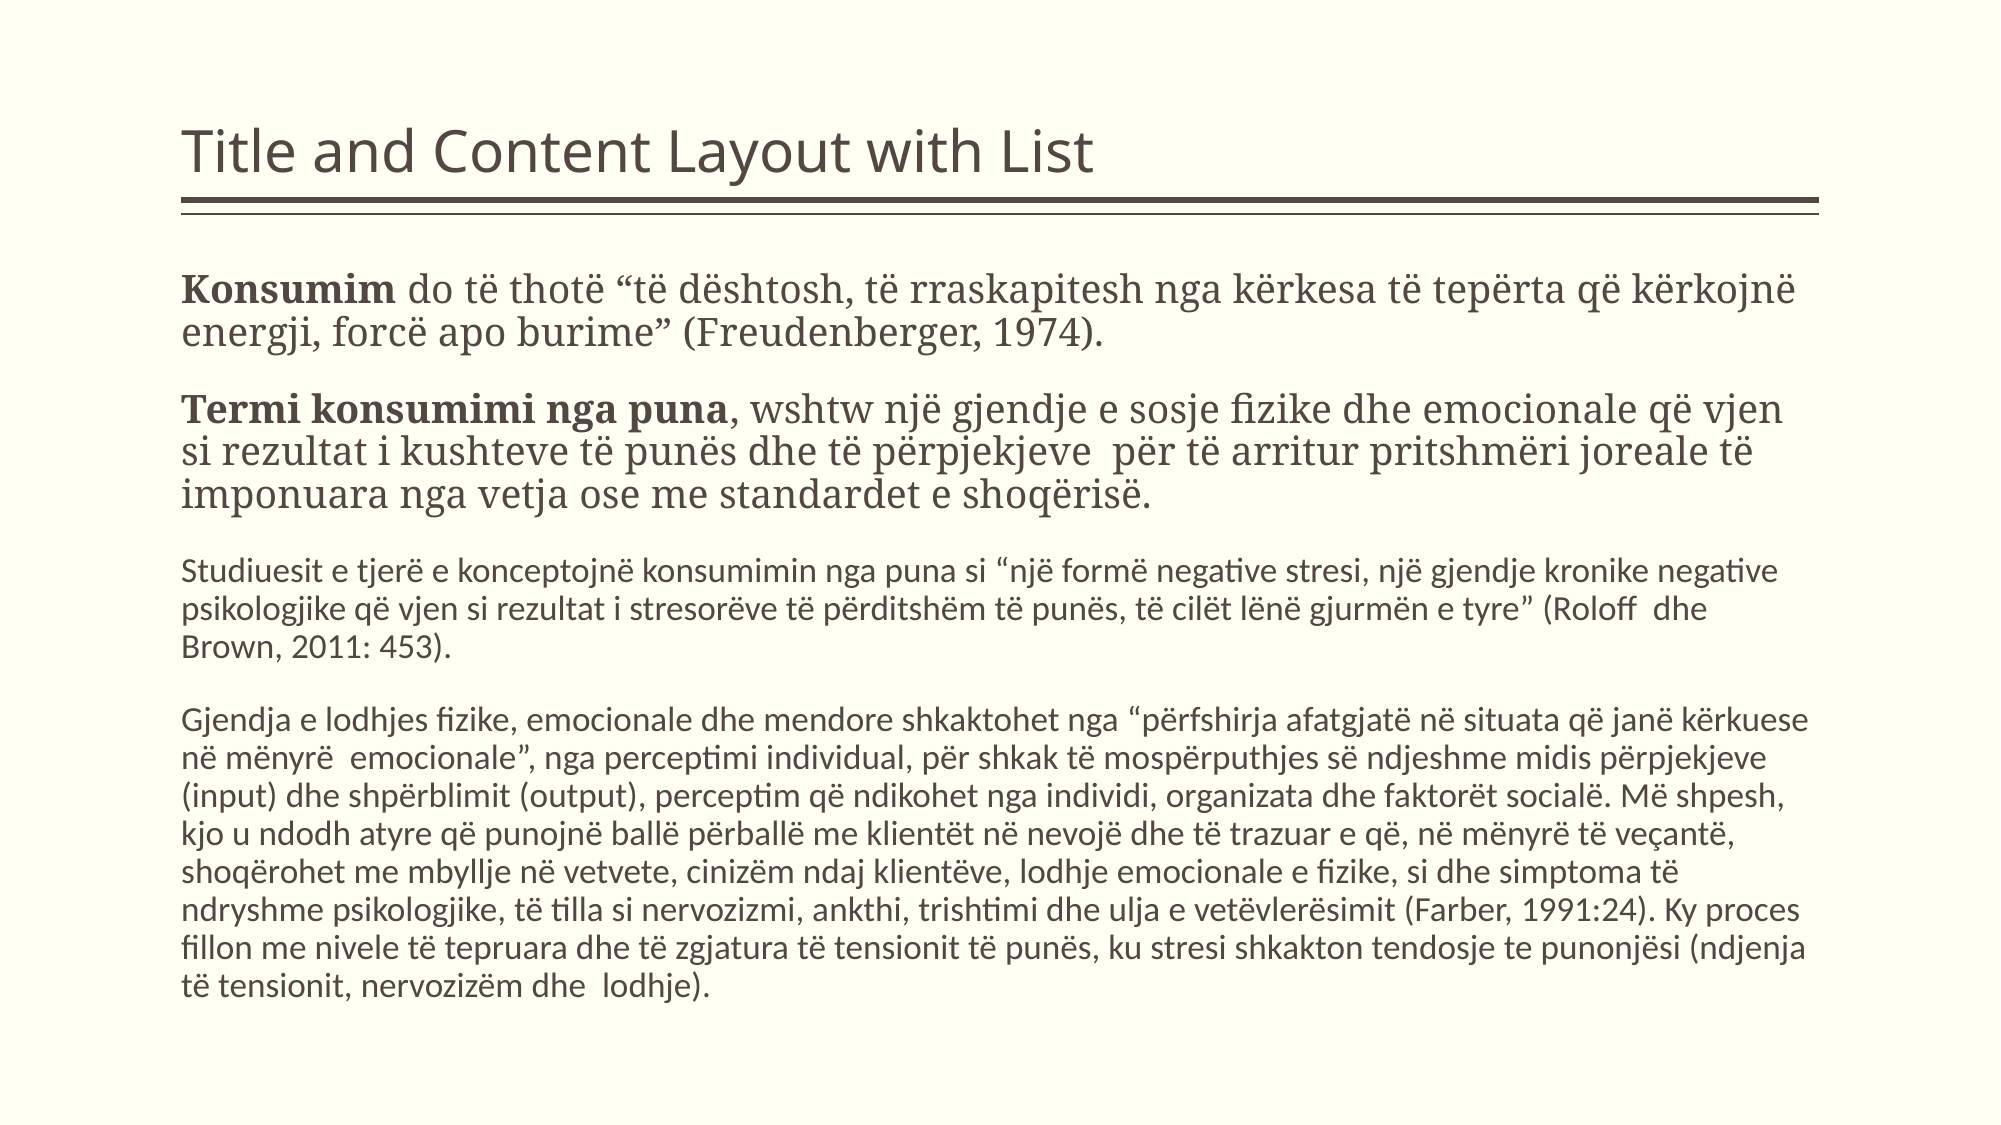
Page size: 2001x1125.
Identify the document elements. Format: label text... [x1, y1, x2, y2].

title Title and Content Layout with List [181, 12, 1819, 193]
list Konsumim do të thotë “të dështosh, të rraskapitesh nga kërkesa të tepërta që kërkojnë energji, forcë apo burime” (Freudenberger, 1974). Termi konsumimi nga puna, wshtw një gjendje e sosje fizike dhe emocionale që vjen si rezultat i kushteve të punës dhe të përpjekjeve për të arritur pritshmëri joreale të imponuara nga vetja ose me standardet e shoqërisë. Studiuesit e tjerë e konceptojnë konsumimin nga puna si “një formë negative stresi, një gjendje kronike negative psikologjike që vjen si rezultat i stresorëve të përditshëm të punës, të cilët lënë gjurmën e tyre” (Roloff dhe Brown, 2011: 453). Gjendja e lodhjes fizike, emocionale dhe mendore shkaktohet nga “përfshirja afatgjatë në situata që janë kërkuese në mënyrë emocionale”, nga perceptimi individual, për shkak të mospërputhjes së ndjeshme midis përpjekjeve (input) dhe shpërblimit (output), perceptim që ndikohet nga individi, organizata dhe faktorët socialë. Më shpesh, kjo u ndodh atyre që punojnë ballë përballë me klientët në nevojë dhe të trazuar e që, në mënyrë të veçantë, shoqërohet me mbyllje në vetvete, cinizëm ndaj klientëve, lodhje emocionale e fizike, si dhe simptoma të ndryshme psikologjike, të tilla si nervozizmi, ankthi, trishtimi dhe ulja e vetëvlerësimit (Farber, 1991:24). Ky proces fillon me nivele të tepruara dhe të zgjatura të tensionit të punës, ku stresi shkakton tendosje te punonjësi (ndjenja të tensionit, nervozizëm dhe lodhje). [181, 262, 1819, 1013]
